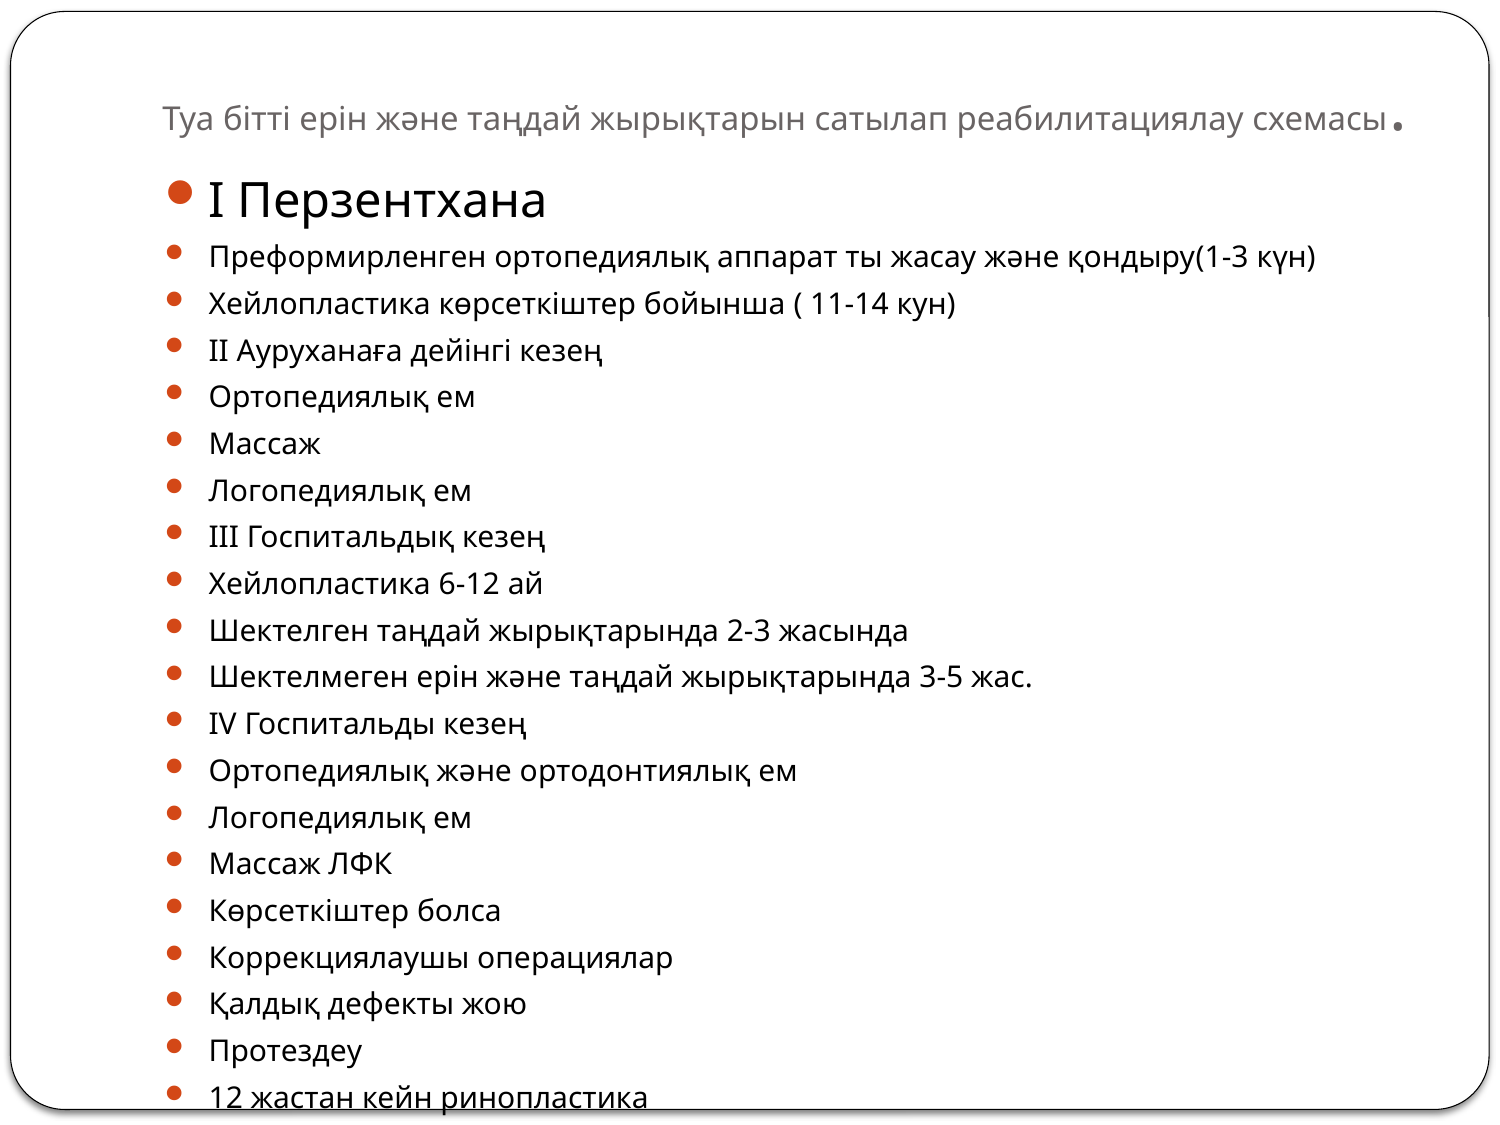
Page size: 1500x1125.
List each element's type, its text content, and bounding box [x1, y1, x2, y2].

list I Перзентхана Преформирленген ортопедиялық аппарат ты жасау және қондыру(1-3 күн) Хейлопластика көрсеткіштер бойынша ( 11-14 кун) II Ауруханаға дейінгі кезең Ортопедиялық ем Массаж Логопедиялық ем III Госпитальдық кезең Хейлопластика 6-12 ай Шектелген таңдай жырықтарында 2-3 жасында Шектелмеген ерін және таңдай жырықтарында 3-5 жас. IV Госпитальды кезең Ортопедиялық және ортодонтиялық ем Логопедиялық ем Массаж ЛФК Көрсеткіштер болса Коррекциялаушы операциялар Қалдық дефекты жою Протездеу 12 жастан кейн ринопластика [150, 160, 1425, 1125]
title Туа бітті ерін және таңдай жырықтарын сатылап реабилитациялау схемасы. [147, 30, 1423, 159]
